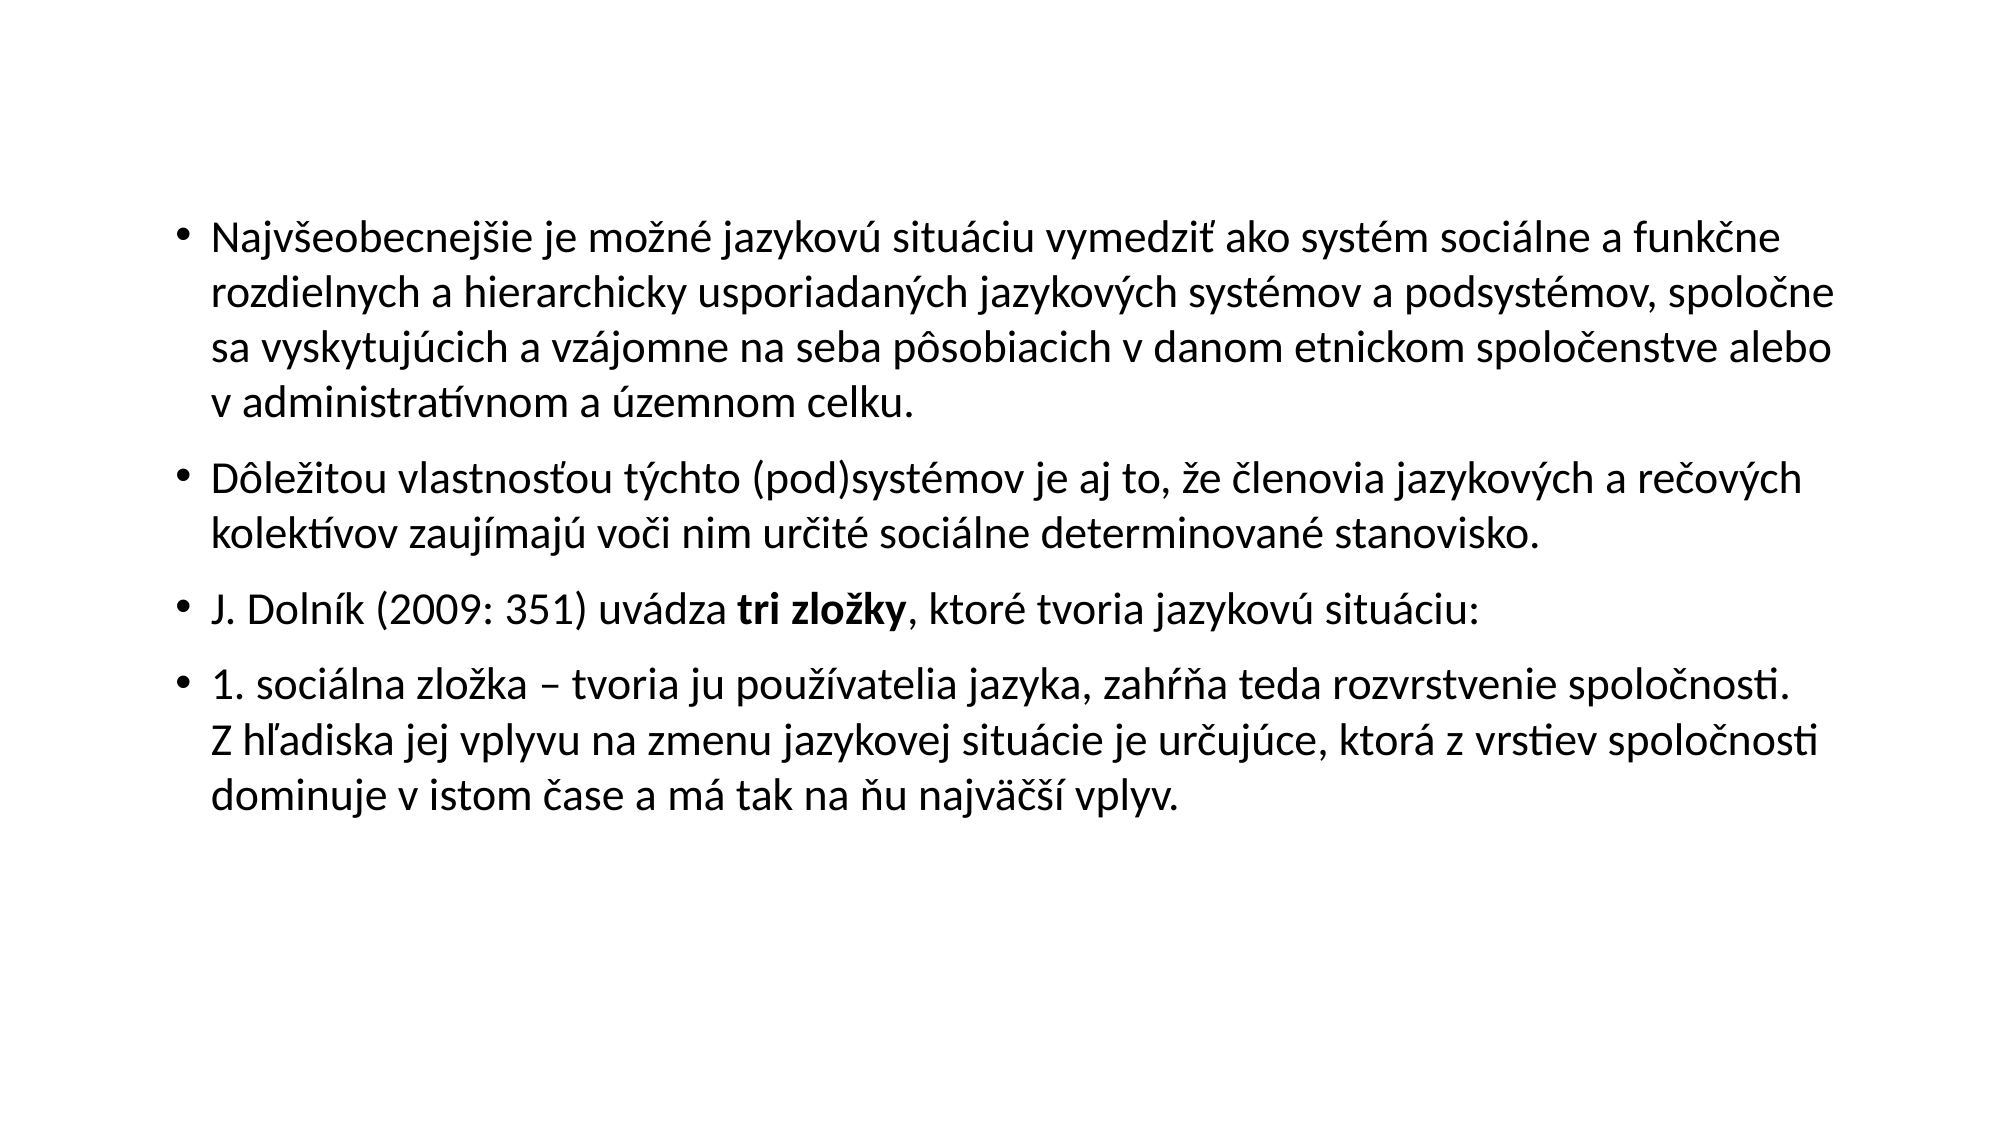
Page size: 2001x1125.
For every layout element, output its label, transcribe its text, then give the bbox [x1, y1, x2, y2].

list Najvšeobecnejšie je možné jazykovú situáciu vymedziť ako systém sociálne a funkčne rozdielnych a hierarchicky usporiadaných jazykových systémov a podsystémov, spoločne sa vyskytujúcich a vzájomne na seba pôsobiacich v danom etnickom spoločenstve alebo v administratívnom a územnom celku. Dôležitou vlastnosťou týchto (pod)systémov je aj to, že členovia jazykových a rečových kolektívov zaujímajú voči nim určité sociálne determinované stanovisko. J. Dolník (2009: 351) uvádza tri zložky, ktoré tvoria jazykovú situáciu: 1. sociálna zložka – tvoria ju používatelia jazyka, zahŕňa teda rozvrstvenie spoločnosti. Z hľadiska jej vplyvu na zmenu jazykovej situácie je určujúce, ktorá z vrstiev spoločnosti dominuje v istom čase a má tak na ňu najväčší vplyv. [160, 199, 1868, 1032]
